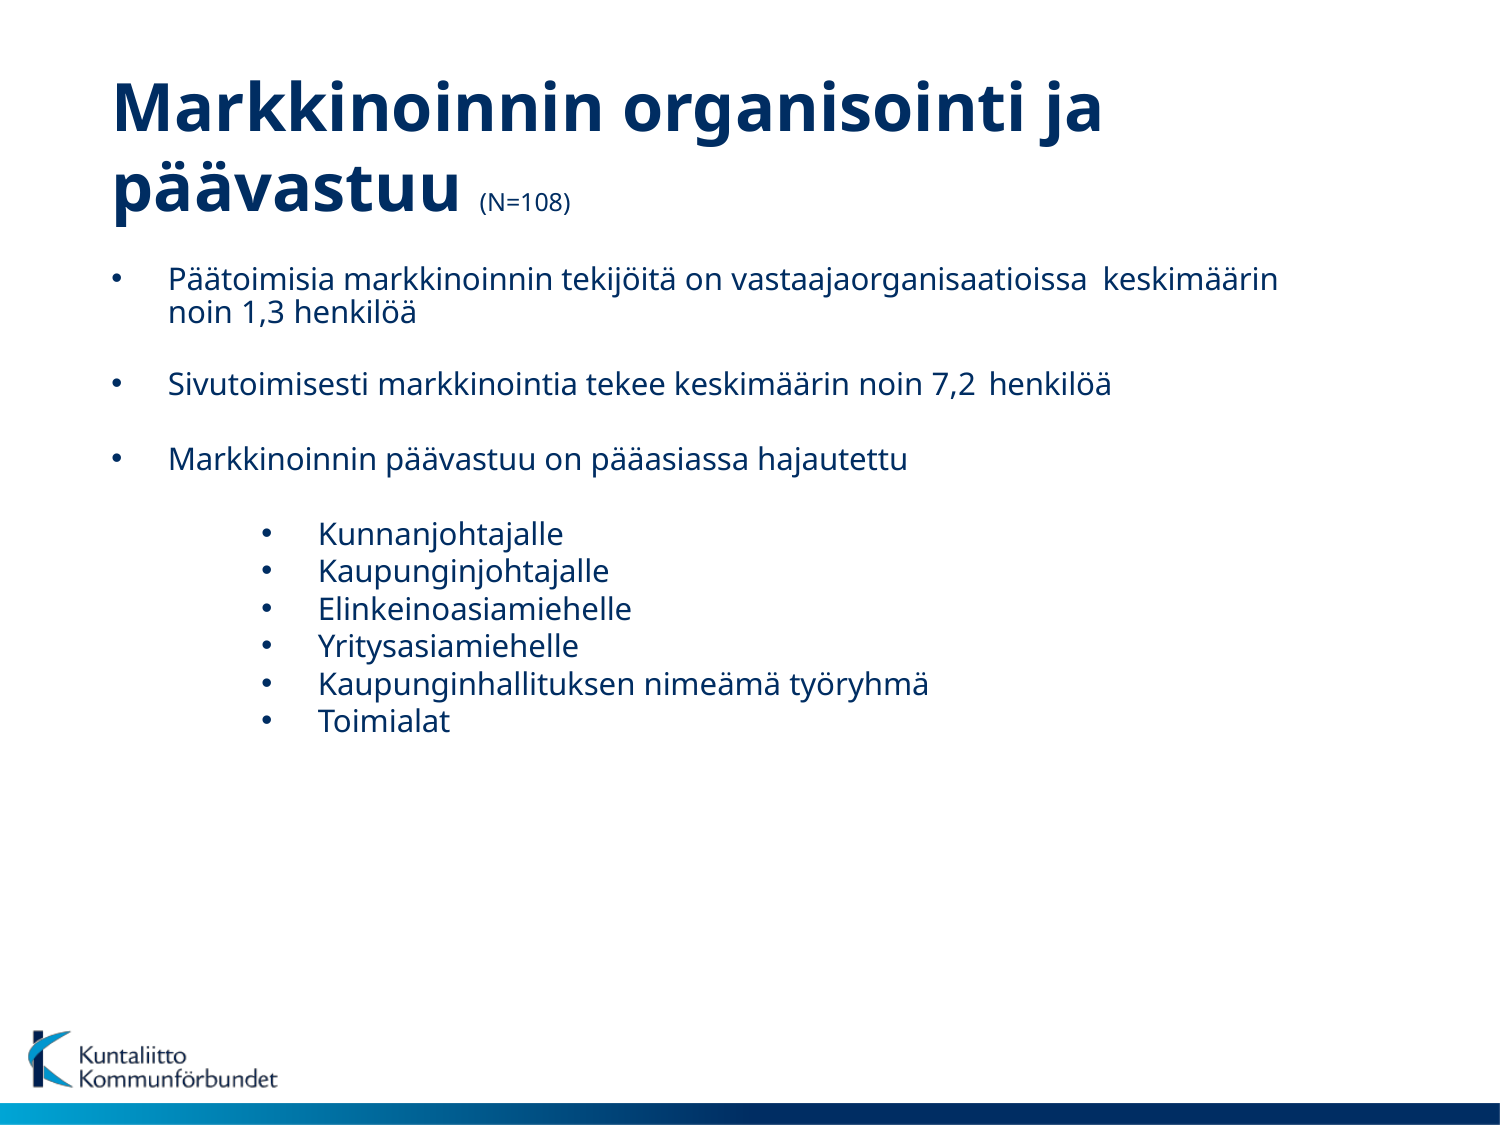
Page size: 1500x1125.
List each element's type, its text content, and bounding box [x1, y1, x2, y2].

title Markkinoinnin organisointi ja päävastuu (N=108) [110, 15, 1390, 253]
picture [0, 1102, 1500, 1125]
text_box Päätoimisia markkinoinnin tekijöitä on vastaajaorganisaatioissa keskimäärin noin 1,3 henkilöä Sivutoimisesti markkinointia tekee keskimäärin noin 7,2 henkilöä Markkinoinnin päävastuu on pääasiassa hajautettu Kunnanjohtajalle Kaupunginjohtajalle Elinkeinoasiamiehelle Yritysasiamiehelle Kaupunginhallituksen nimeämä työryhmä Toimialat [109, 262, 1372, 739]
picture [25, 1029, 280, 1090]
